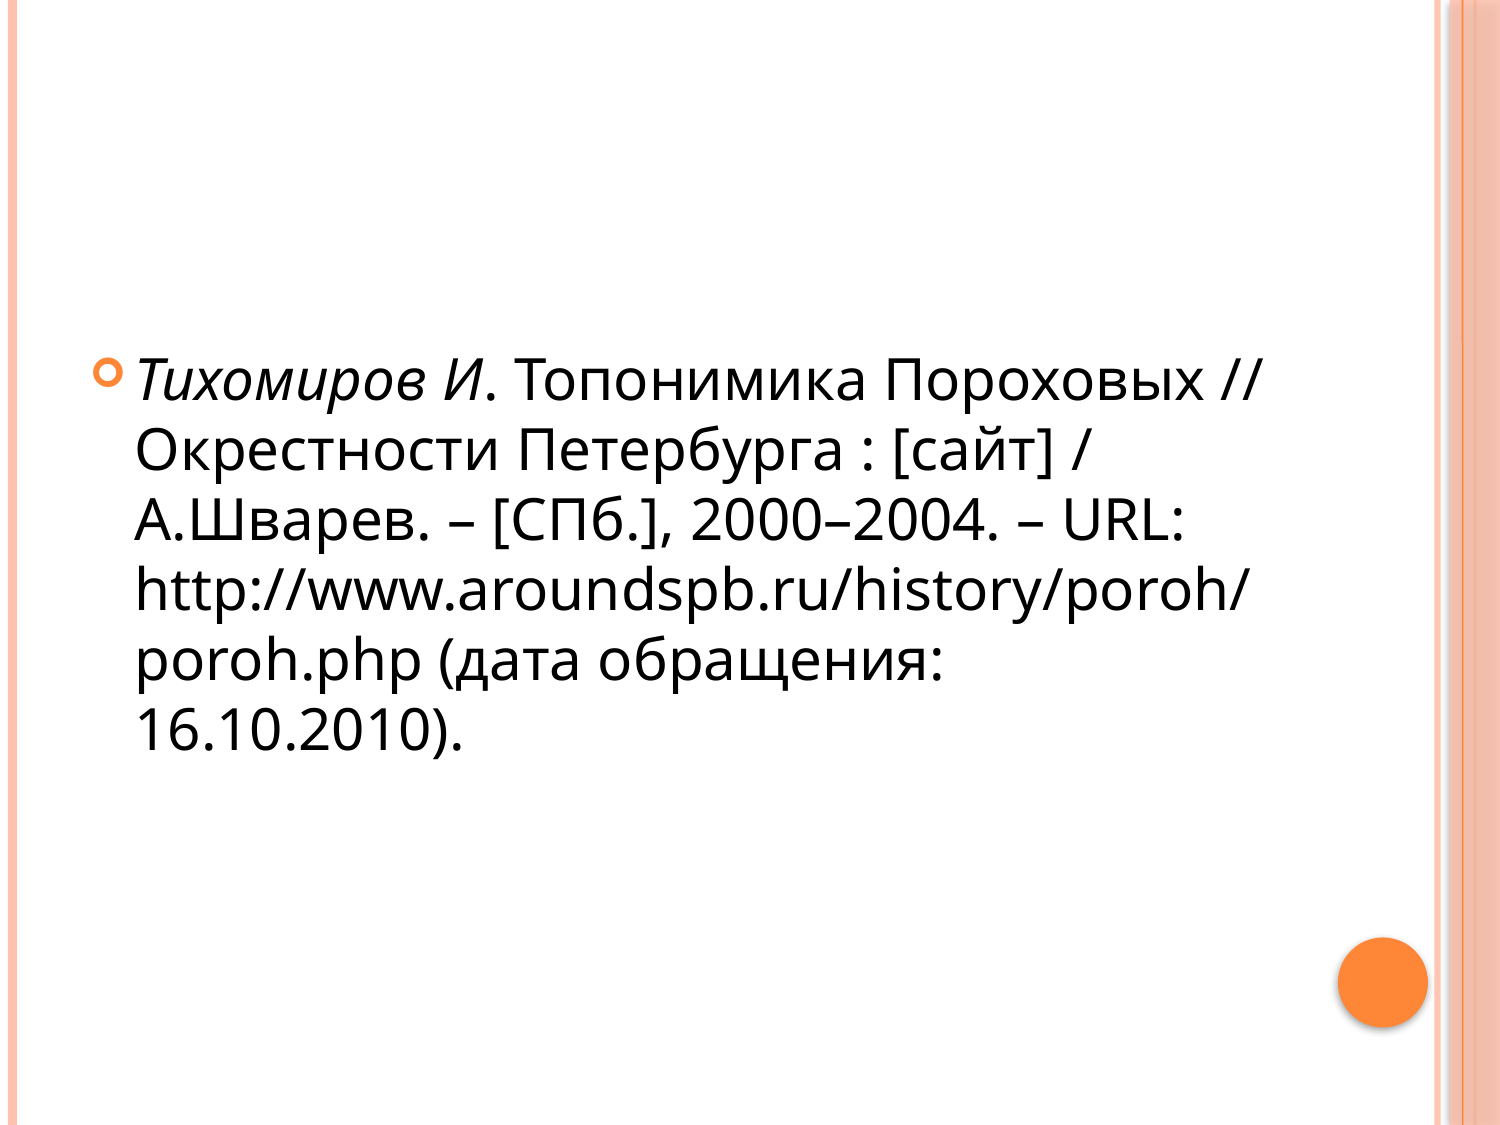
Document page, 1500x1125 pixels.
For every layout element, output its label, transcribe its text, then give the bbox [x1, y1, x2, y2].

list Тихомиров И. Топонимика Пороховых // Окрестности Петербурга : [сайт] / А.Шварев. – [СПб.], 2000–2004. – URL: http://www.aroundspb.ru/history/poroh/poroh.php (дата обращения: 16.10.2010). [75, 262, 1300, 1062]
